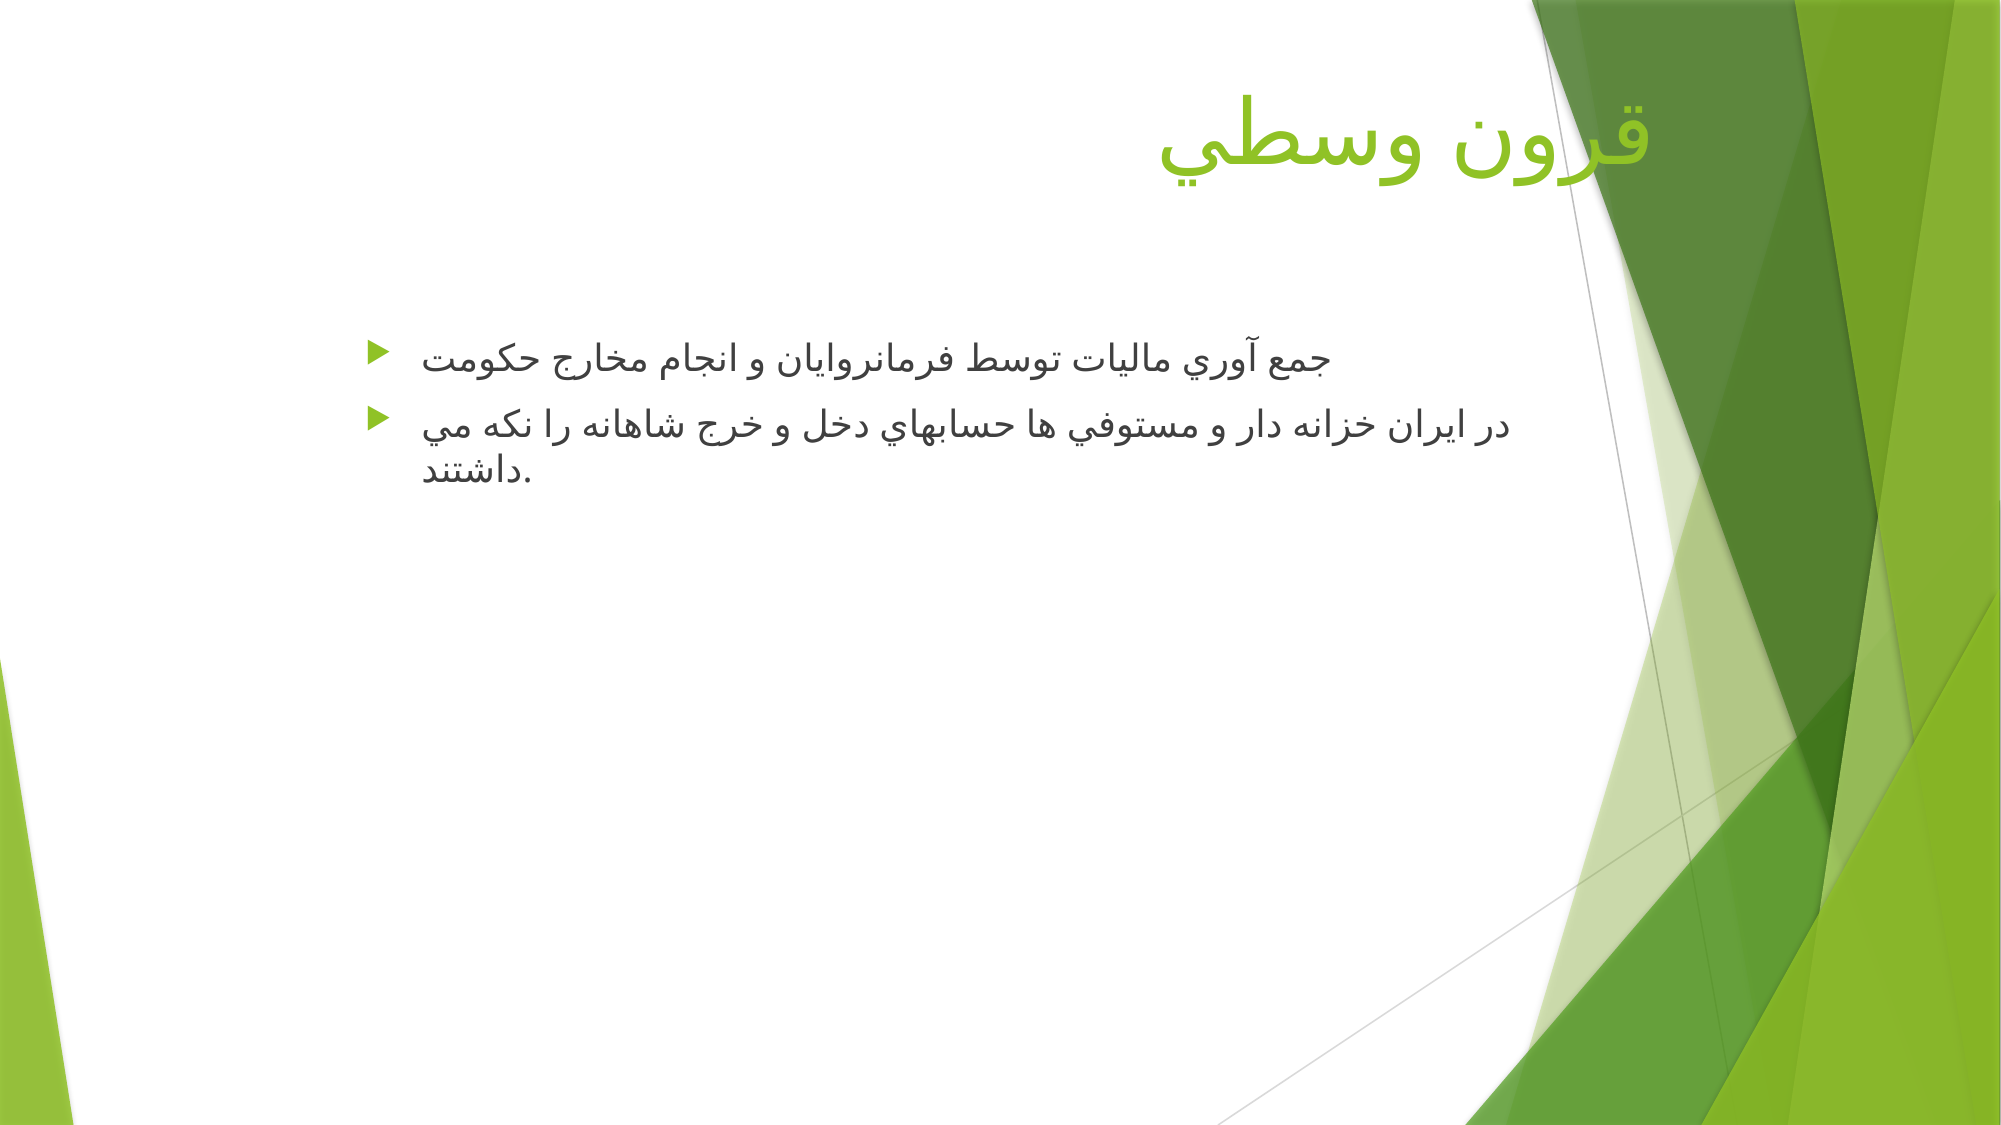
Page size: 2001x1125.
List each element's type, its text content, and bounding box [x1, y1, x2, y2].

title قرون وسطي [1141, 66, 1681, 217]
list جمع آوري ماليات توسط فرمانروايان و انجام مخارج حکومت در ايران خزانه دار و مستوفي ها حسابهاي دخل و خرج شاهانه را نکه مي داشتند. [350, 326, 1638, 773]
